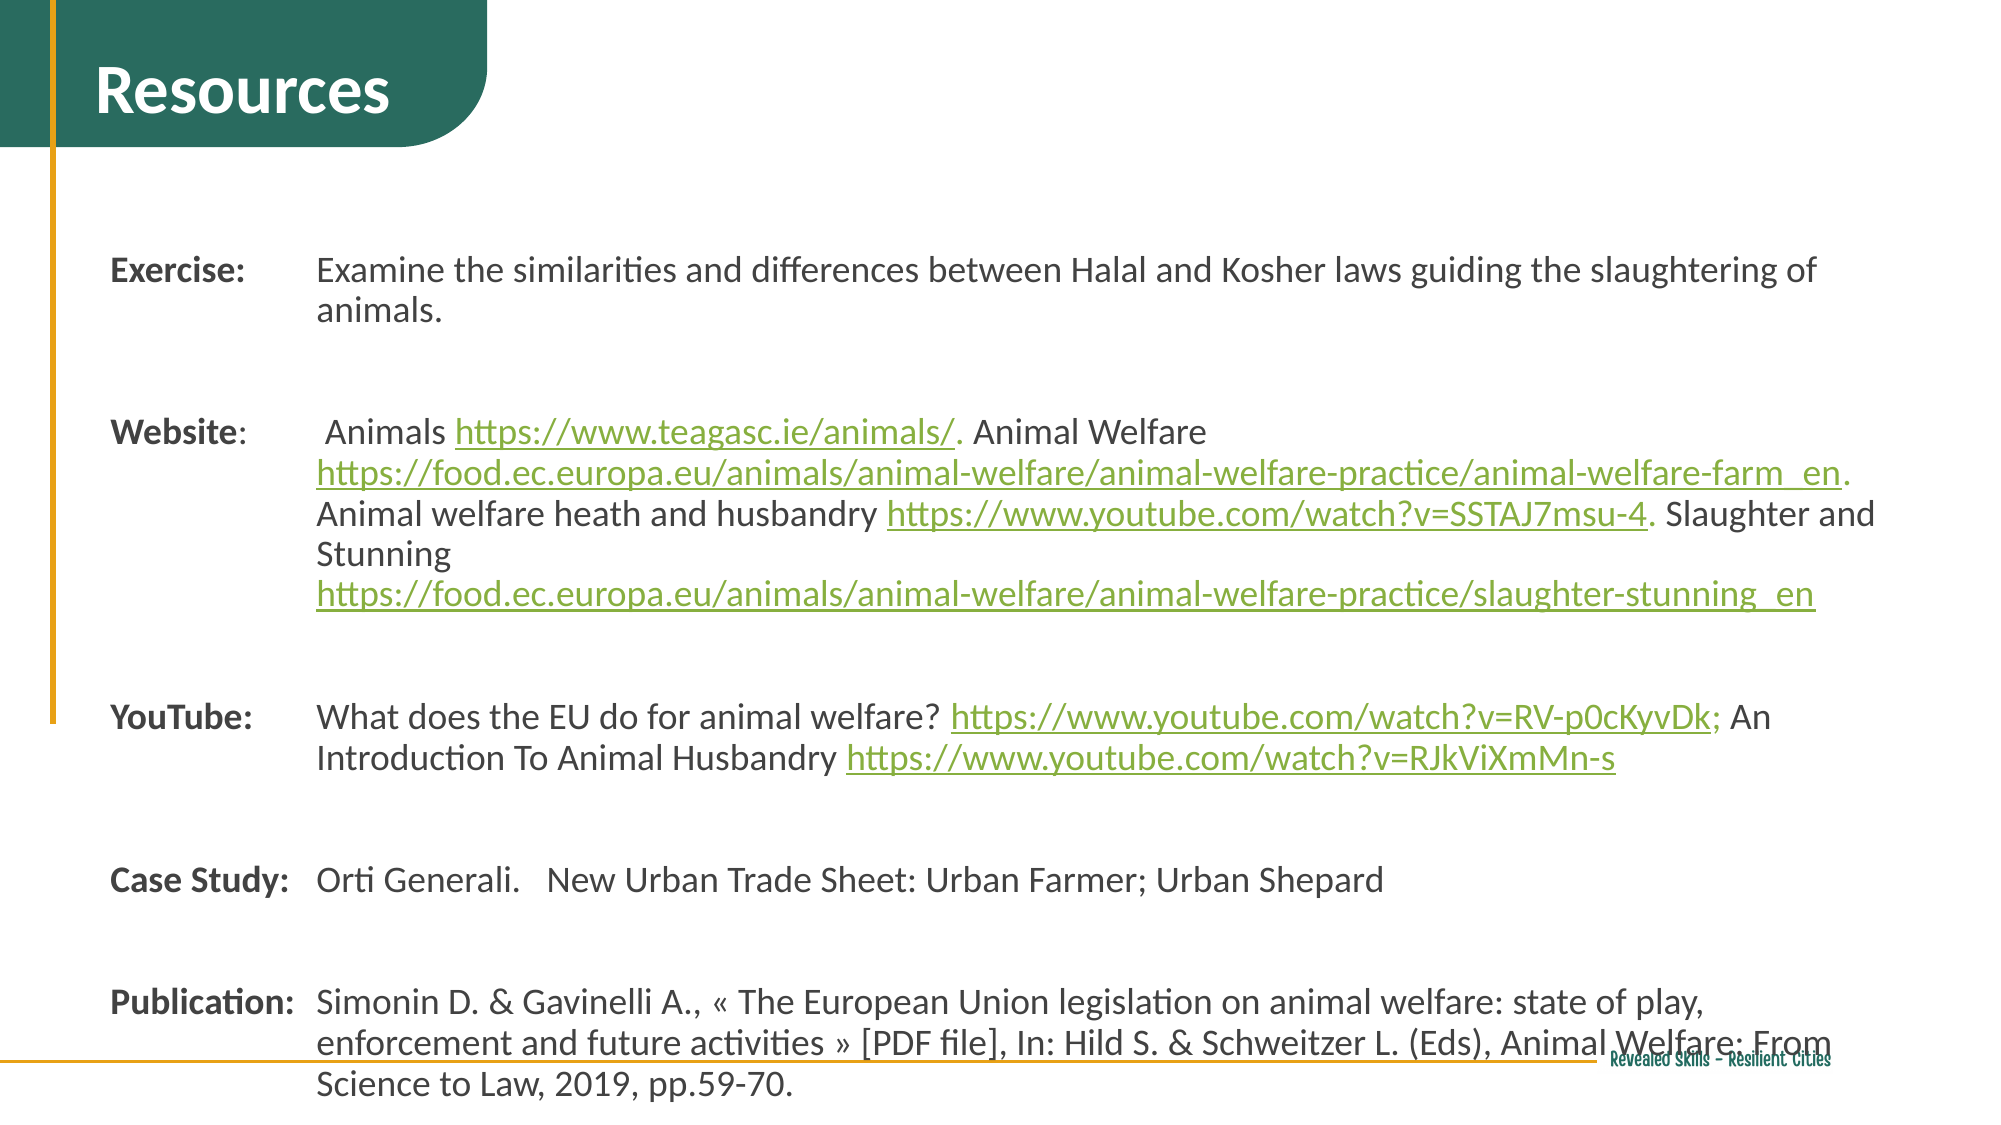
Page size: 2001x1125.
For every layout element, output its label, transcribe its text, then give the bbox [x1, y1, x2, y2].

list Exercise: Examine the similarities and differences between Halal and Kosher laws guiding the slaughtering of animals. Website: Animals https://www.teagasc.ie/animals/. Animal Welfare https://food.ec.europa.eu/animals/animal-welfare/animal-welfare-practice/animal-welfare-farm_en. Animal welfare heath and husbandry https://www.youtube.com/watch?v=SSTAJ7msu-4. Slaughter and Stunning https://food.ec.europa.eu/animals/animal-welfare/animal-welfare-practice/slaughter-stunning_en YouTube: What does the EU do for animal welfare? https://www.youtube.com/watch?v=RV-p0cKyvDk; An Introduction To Animal Husbandry https://www.youtube.com/watch?v=RJkViXmMn-s Case Study: Orti Generali. New Urban Trade Sheet: Urban Farmer; Urban Shepard Publication: Simonin D. & Gavinelli A., « The European Union legislation on animal welfare: state of play, enforcement and future activities » [PDF file], In: Hild S. & Schweitzer L. (Eds), Animal Welfare: From Science to Law, 2019, pp.59-70. [95, 242, 1905, 1062]
picture [1597, 1062, 1833, 1074]
text_box Resources [80, 34, 488, 135]
text_box [0, 0, 50, 148]
text_box [56, 0, 488, 148]
